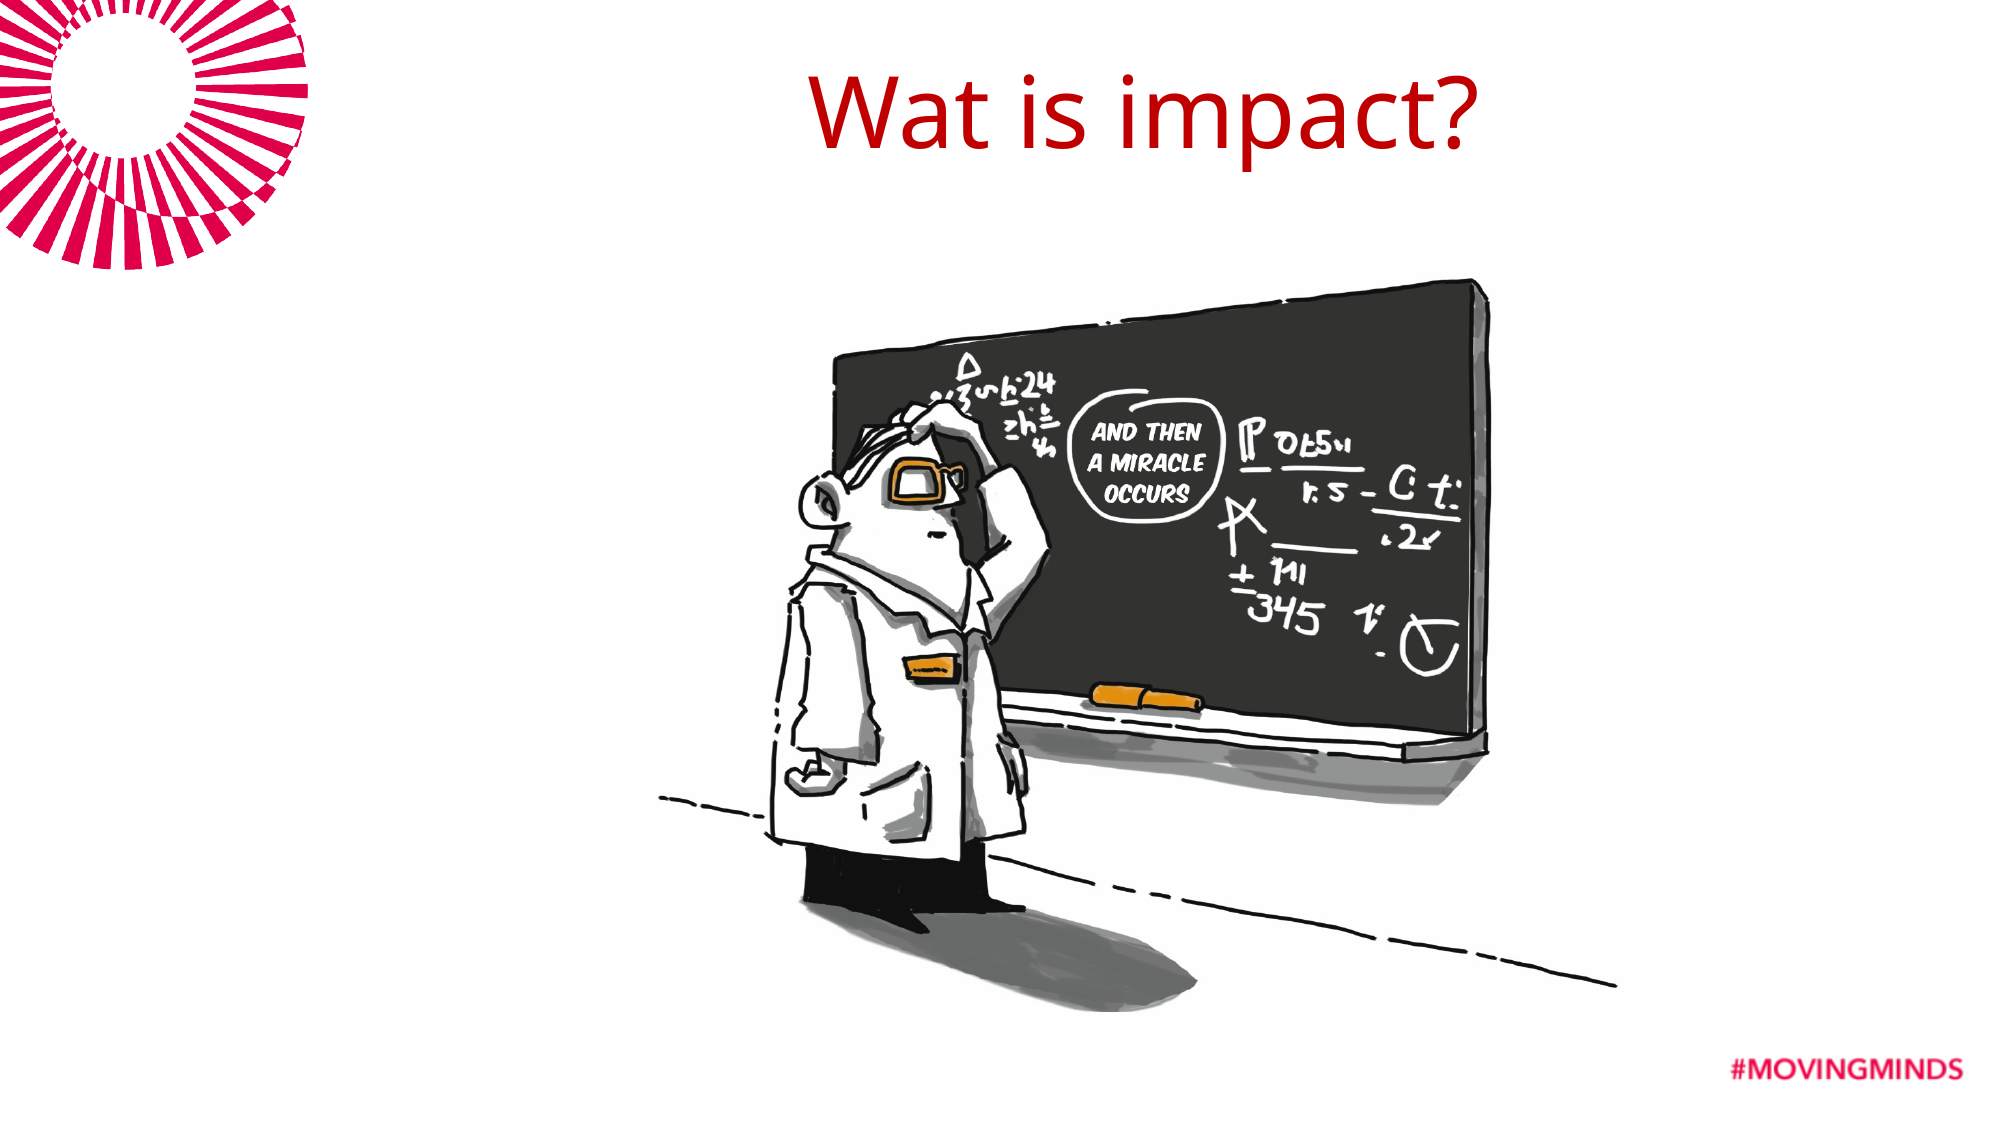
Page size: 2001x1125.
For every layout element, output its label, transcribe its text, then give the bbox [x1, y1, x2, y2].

picture [0, 0, 308, 270]
title Wat is impact? [327, 11, 1960, 222]
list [656, 250, 1631, 1031]
